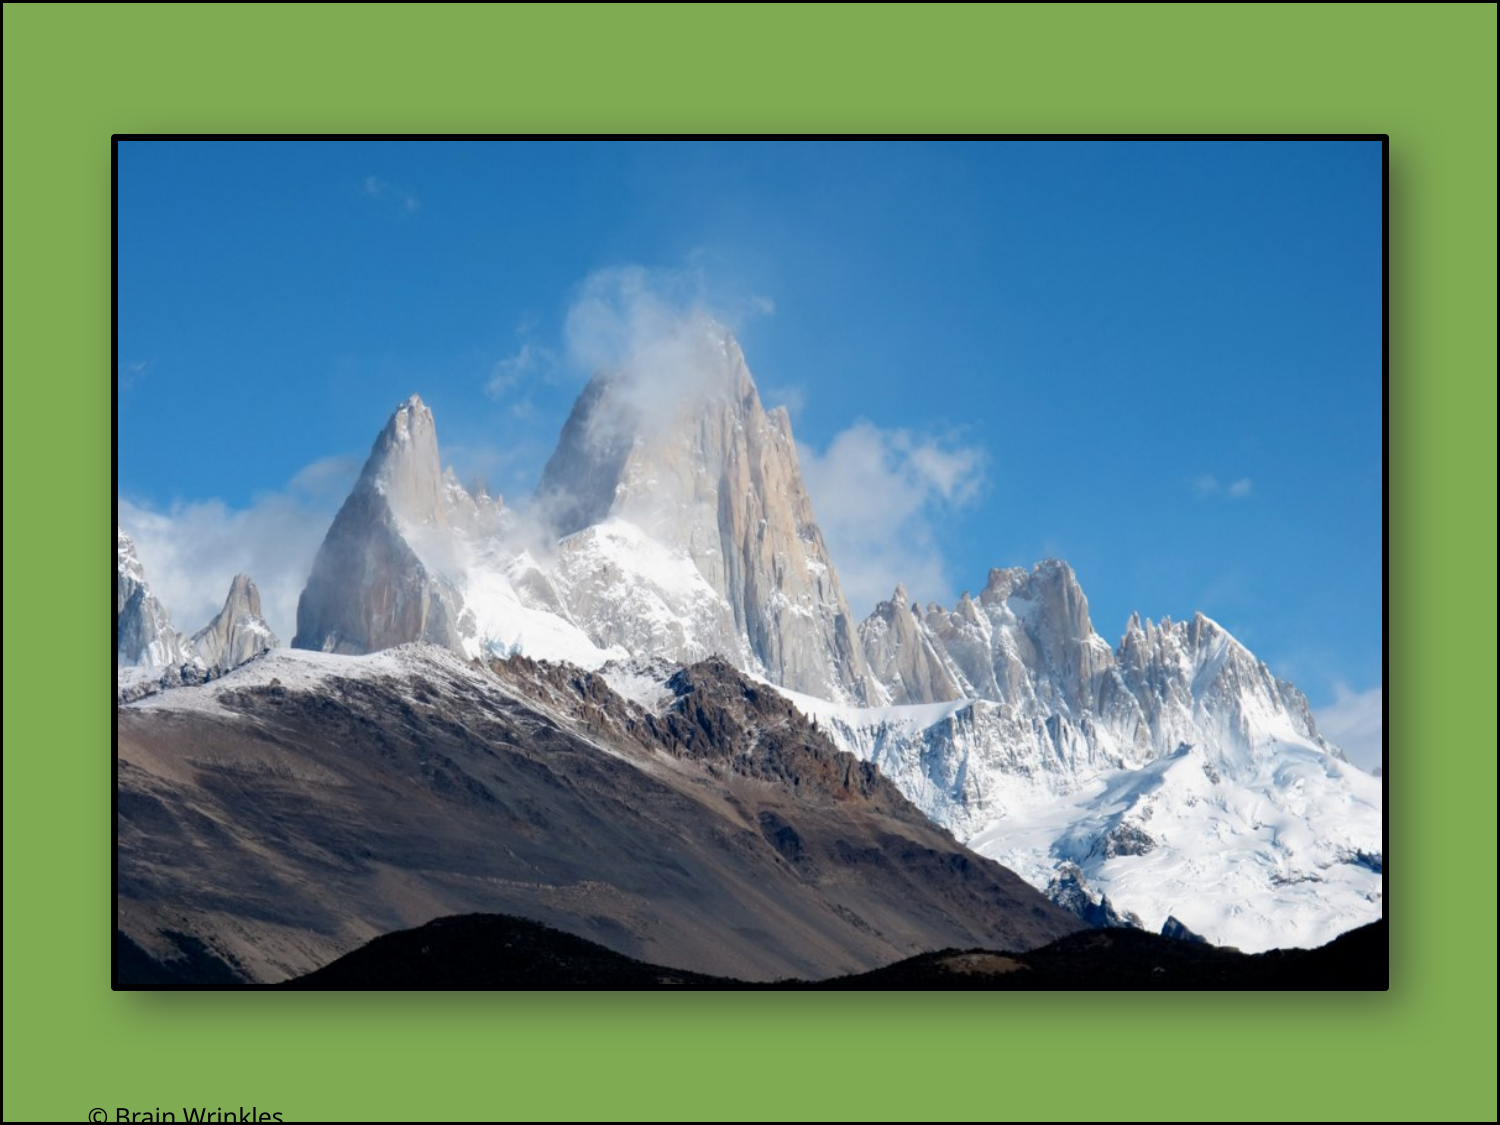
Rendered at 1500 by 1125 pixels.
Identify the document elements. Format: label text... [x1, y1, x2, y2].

text_box © Brain Wrinkles [72, 1093, 508, 1125]
text_box [0, 0, 1500, 1125]
picture [117, 140, 1383, 985]
